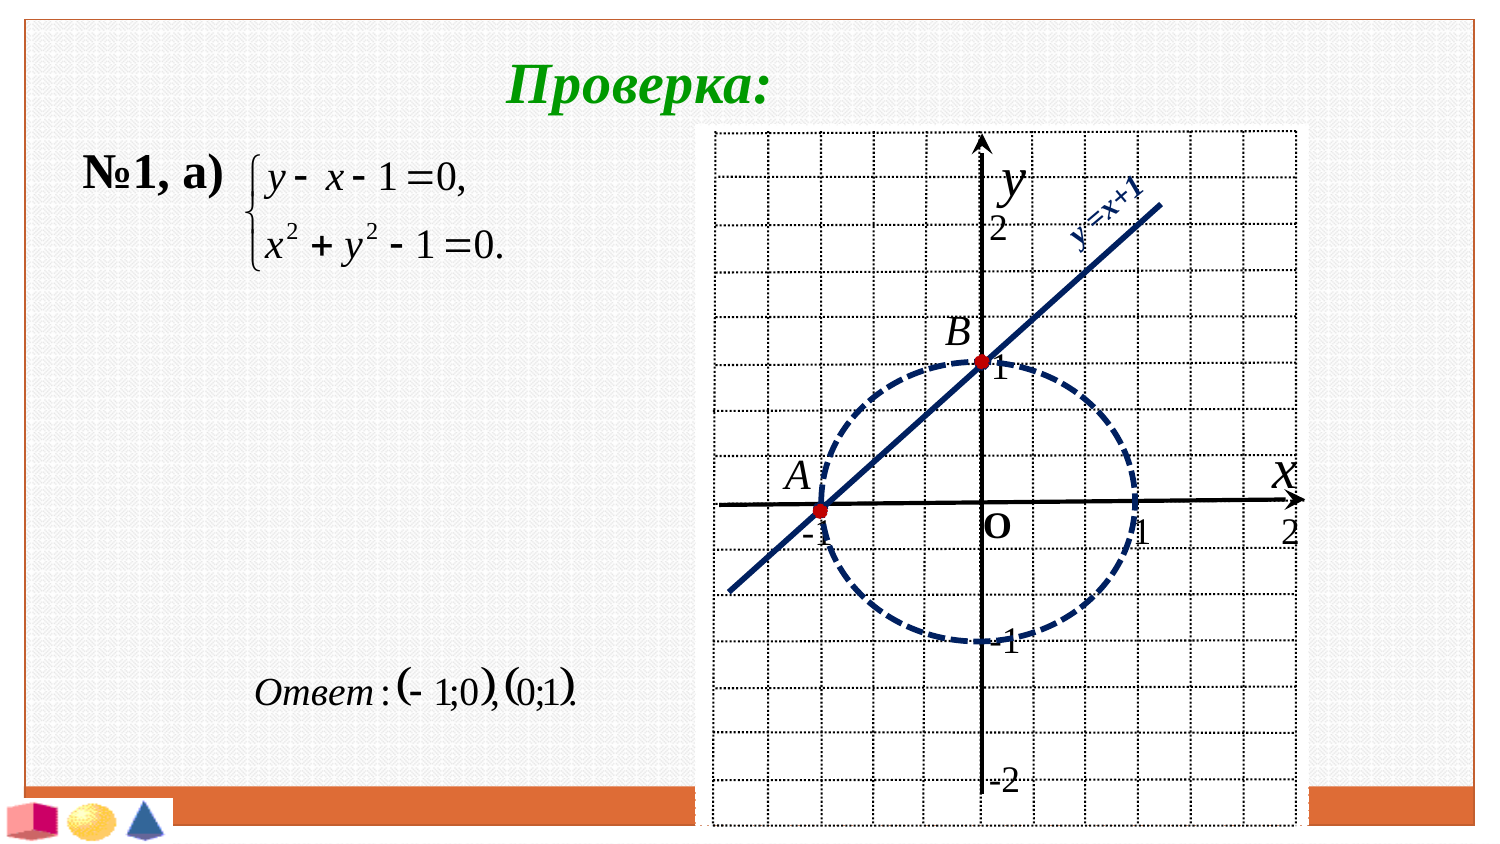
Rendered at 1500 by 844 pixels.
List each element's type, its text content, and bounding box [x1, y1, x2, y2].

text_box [728, 203, 1162, 593]
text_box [248, 665, 583, 722]
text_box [936, 306, 989, 369]
text_box №1, а) [67, 131, 240, 207]
text_box Проверка: [118, 39, 1162, 121]
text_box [774, 450, 828, 519]
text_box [235, 146, 511, 280]
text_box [712, 130, 1316, 826]
picture [0, 798, 173, 844]
text_box [695, 124, 1309, 826]
